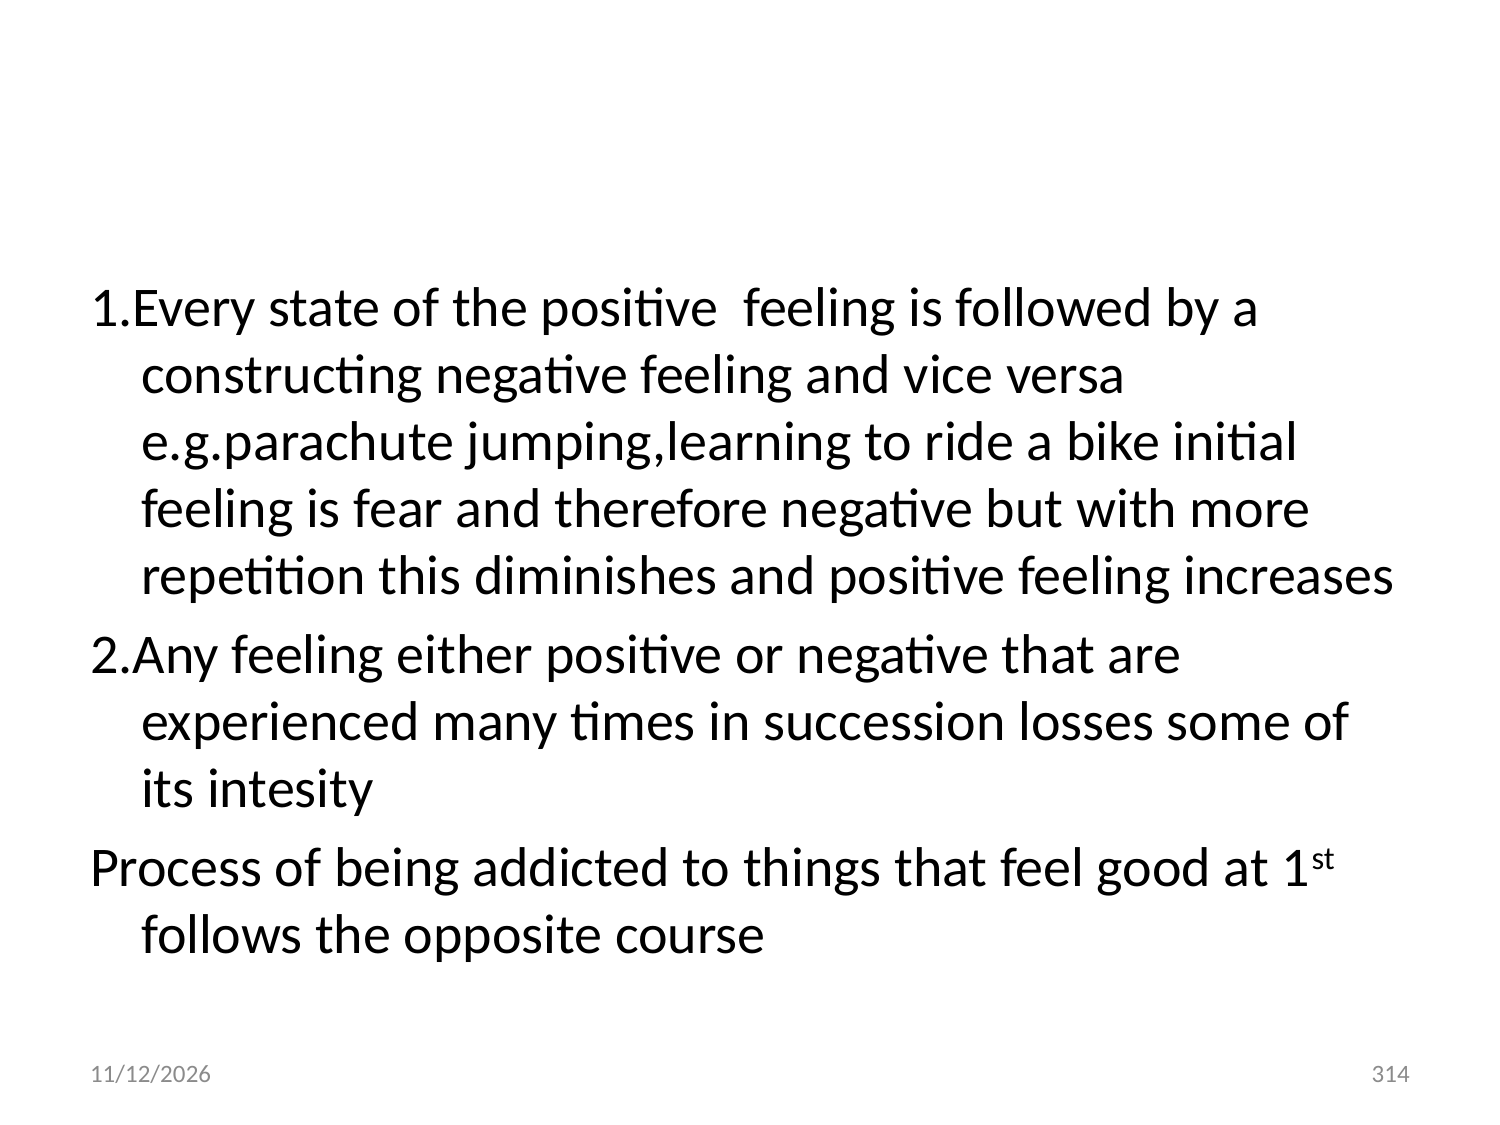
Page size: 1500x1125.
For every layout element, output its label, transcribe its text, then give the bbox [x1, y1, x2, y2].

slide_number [75, 1042, 425, 1103]
slide_number 314 [1074, 1042, 1425, 1103]
list 1.Every state of the positive feeling is followed by a constructing negative feeling and vice versa e.g.parachute jumping,learning to ride a bike initial feeling is fear and therefore negative but with more repetition this diminishes and positive feeling increases 2.Any feeling either positive or negative that are experienced many times in succession losses some of its intesity Process of being addicted to things that feel good at 1st follows the opposite course [75, 262, 1425, 1005]
